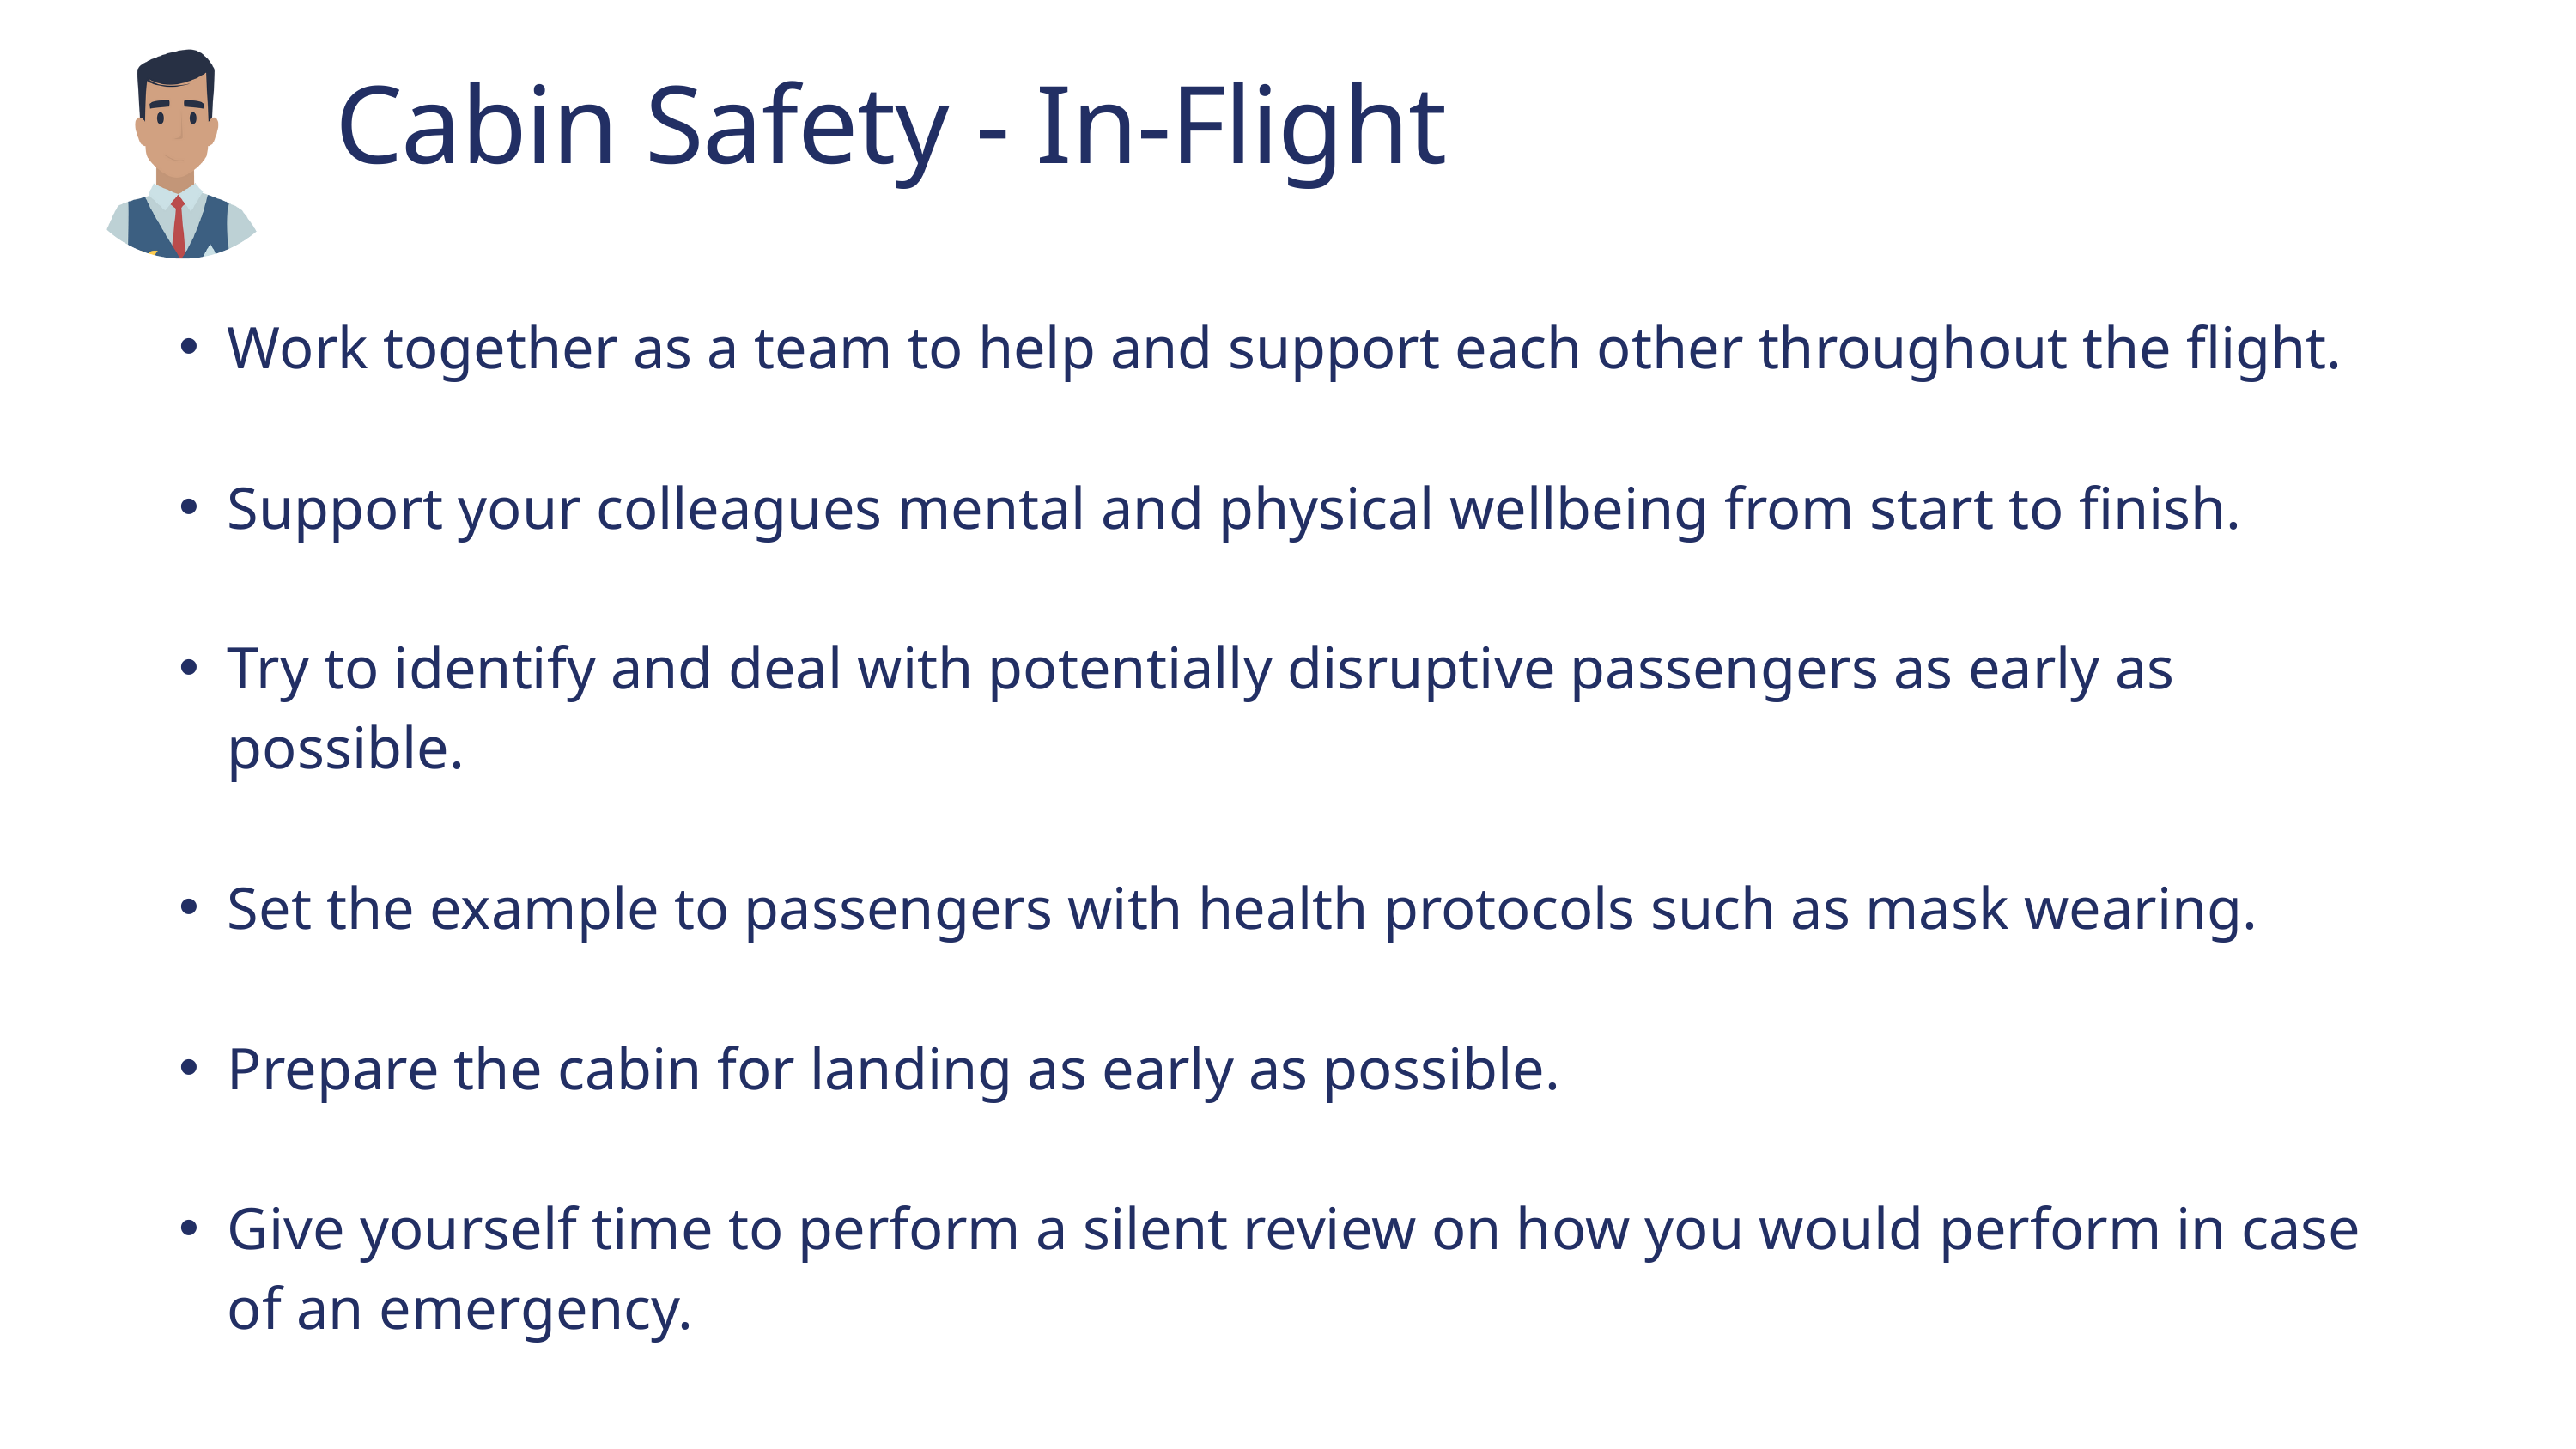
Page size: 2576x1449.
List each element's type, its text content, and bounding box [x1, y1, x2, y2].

text_box Cabin Safety - In-Flight [335, 77, 2306, 185]
text_box Work together as a team to help and support each other throughout the flight. Support your colleagues mental and physical wellbeing from start to finish. Try to identify and deal with potentially disruptive passengers as early as possible. Set the example to passengers with health protocols such as mask wearing. Prepare the cabin for landing as early as possible. Give yourself time to perform a silent review on how you would perform in case of an emergency. [130, 300, 2394, 1422]
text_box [68, 30, 297, 259]
